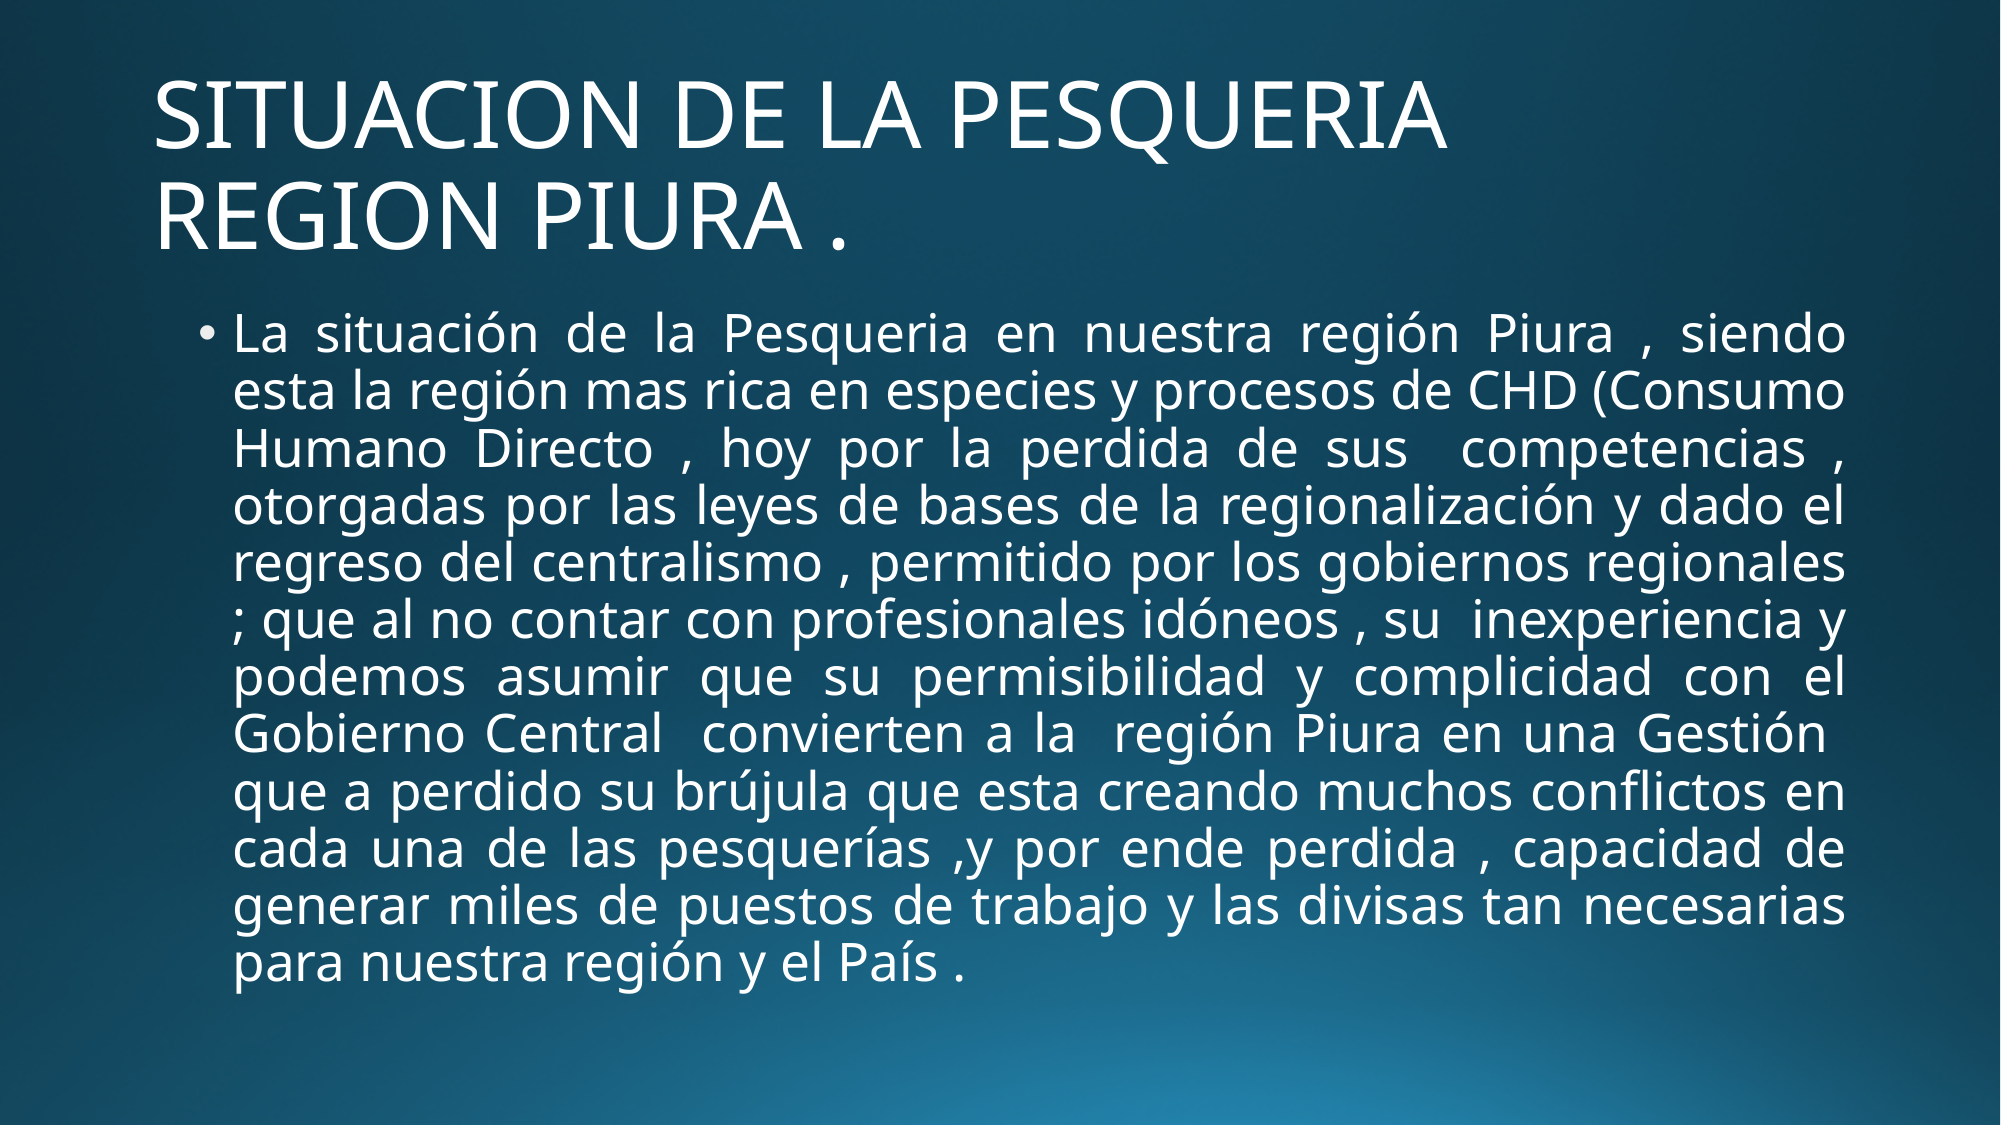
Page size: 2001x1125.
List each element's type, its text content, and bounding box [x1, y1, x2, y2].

picture [0, 0, 2001, 1125]
list La situación de la Pesqueria en nuestra región Piura , siendo esta la región mas rica en especies y procesos de CHD (Consumo Humano Directo , hoy por la perdida de sus competencias , otorgadas por las leyes de bases de la regionalización y dado el regreso del centralismo , permitido por los gobiernos regionales ; que al no contar con profesionales idóneos , su inexperiencia y podemos asumir que su permisibilidad y complicidad con el Gobierno Central convierten a la región Piura en una Gestión que a perdido su brújula que esta creando muchos conflictos en cada una de las pesquerías ,y por ende perdida , capacidad de generar miles de puestos de trabajo y las divisas tan necesarias para nuestra región y el País . [183, 299, 1863, 1014]
title SITUACION DE LA PESQUERIA REGION PIURA . [137, 59, 1863, 278]
